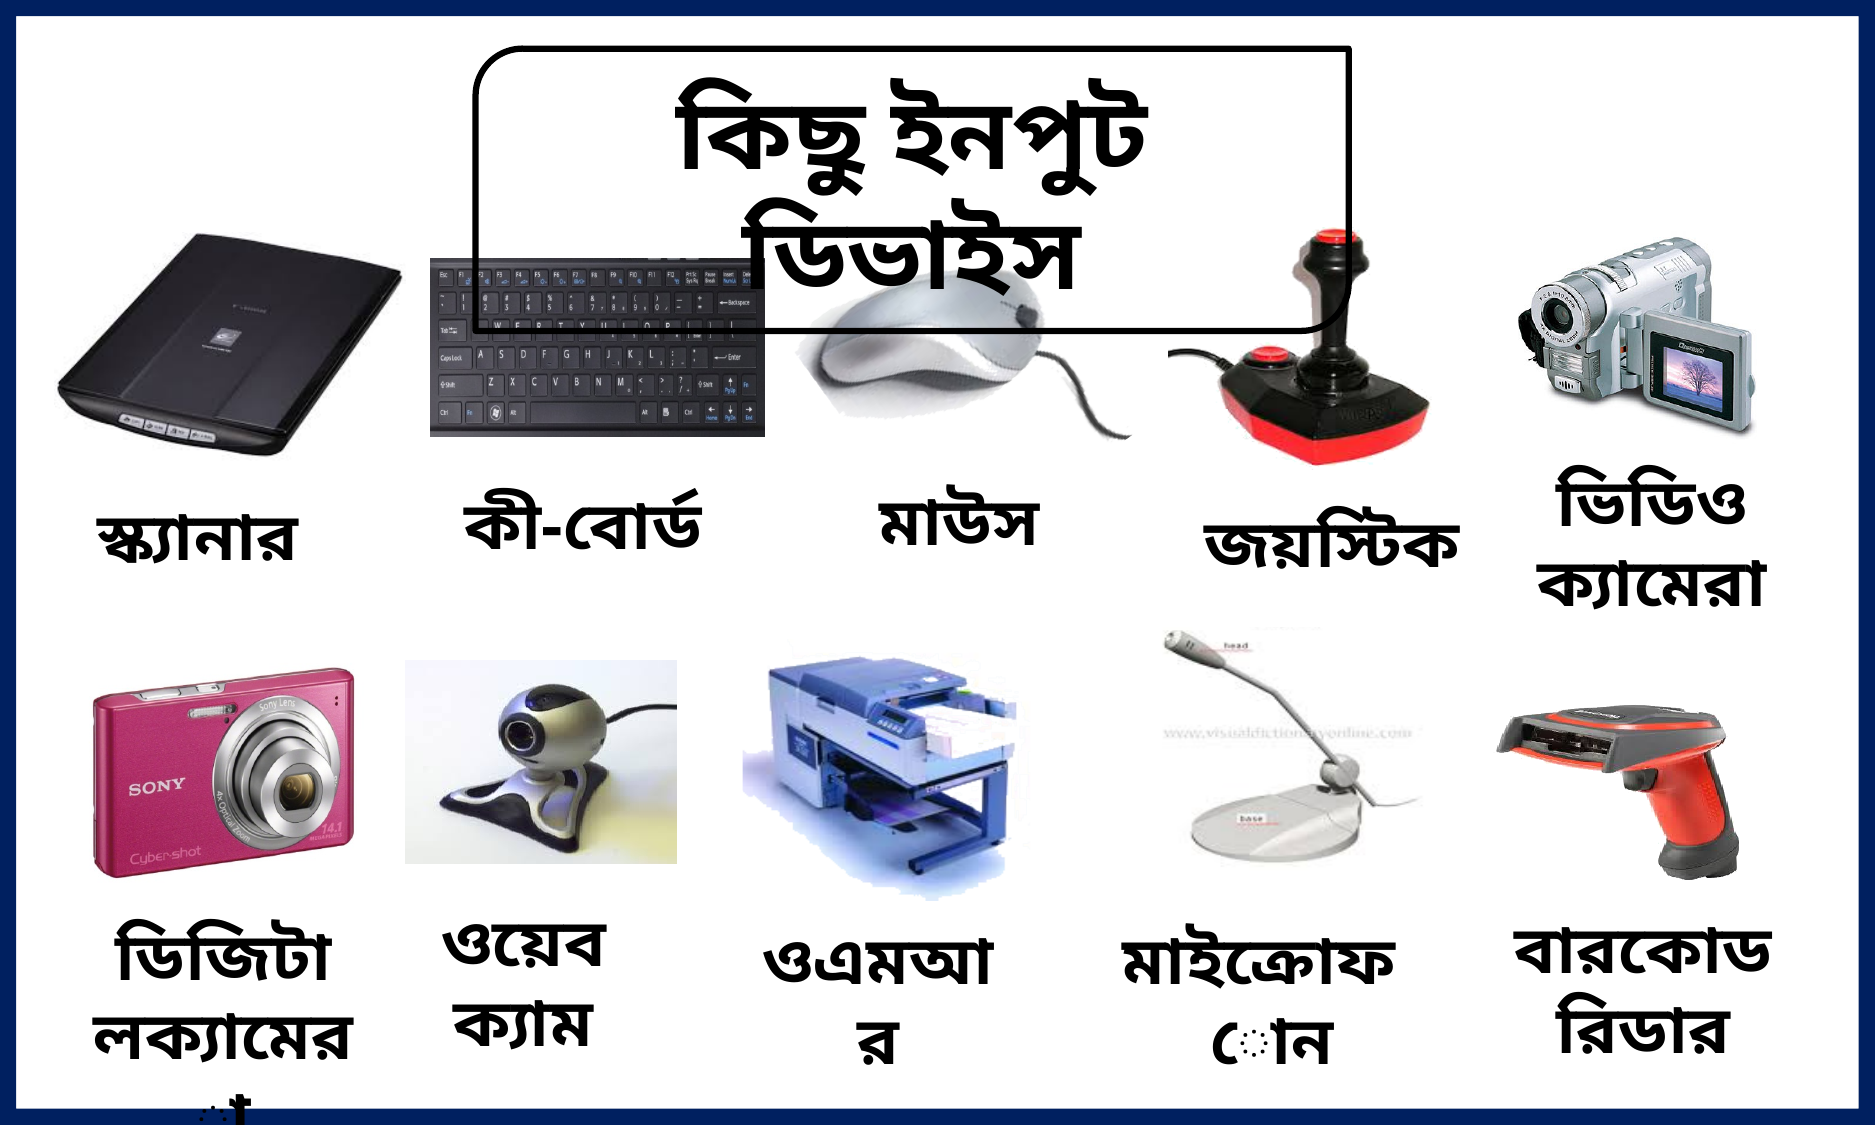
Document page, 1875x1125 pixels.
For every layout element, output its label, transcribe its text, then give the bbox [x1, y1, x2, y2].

text_box ডিজিটালক্যামেরা [79, 907, 368, 1125]
picture [54, 232, 406, 462]
text_box বারকোড রিডার [1499, 900, 1788, 1073]
text_box ওএমআর [732, 911, 1025, 1084]
text_box ভিডিও ক্যামেরা [1508, 453, 1796, 626]
text_box স্ক্যানার [54, 487, 342, 580]
text_box কিছু ইনপুট ডিভাইস [475, 48, 1349, 331]
picture [430, 258, 765, 437]
text_box কী-বোর্ড [430, 476, 719, 570]
picture [1119, 627, 1445, 873]
picture [1490, 702, 1749, 884]
text_box ওয়েব ক্যাম [380, 893, 668, 1066]
picture [742, 639, 1031, 901]
picture [1499, 194, 1775, 469]
text_box মাইক্রোফোন [1109, 911, 1436, 1084]
text_box জয়স্টিক [1188, 494, 1476, 587]
picture [79, 652, 368, 893]
text_box মাউস [824, 472, 1095, 565]
picture [405, 660, 677, 865]
picture [781, 220, 1456, 508]
